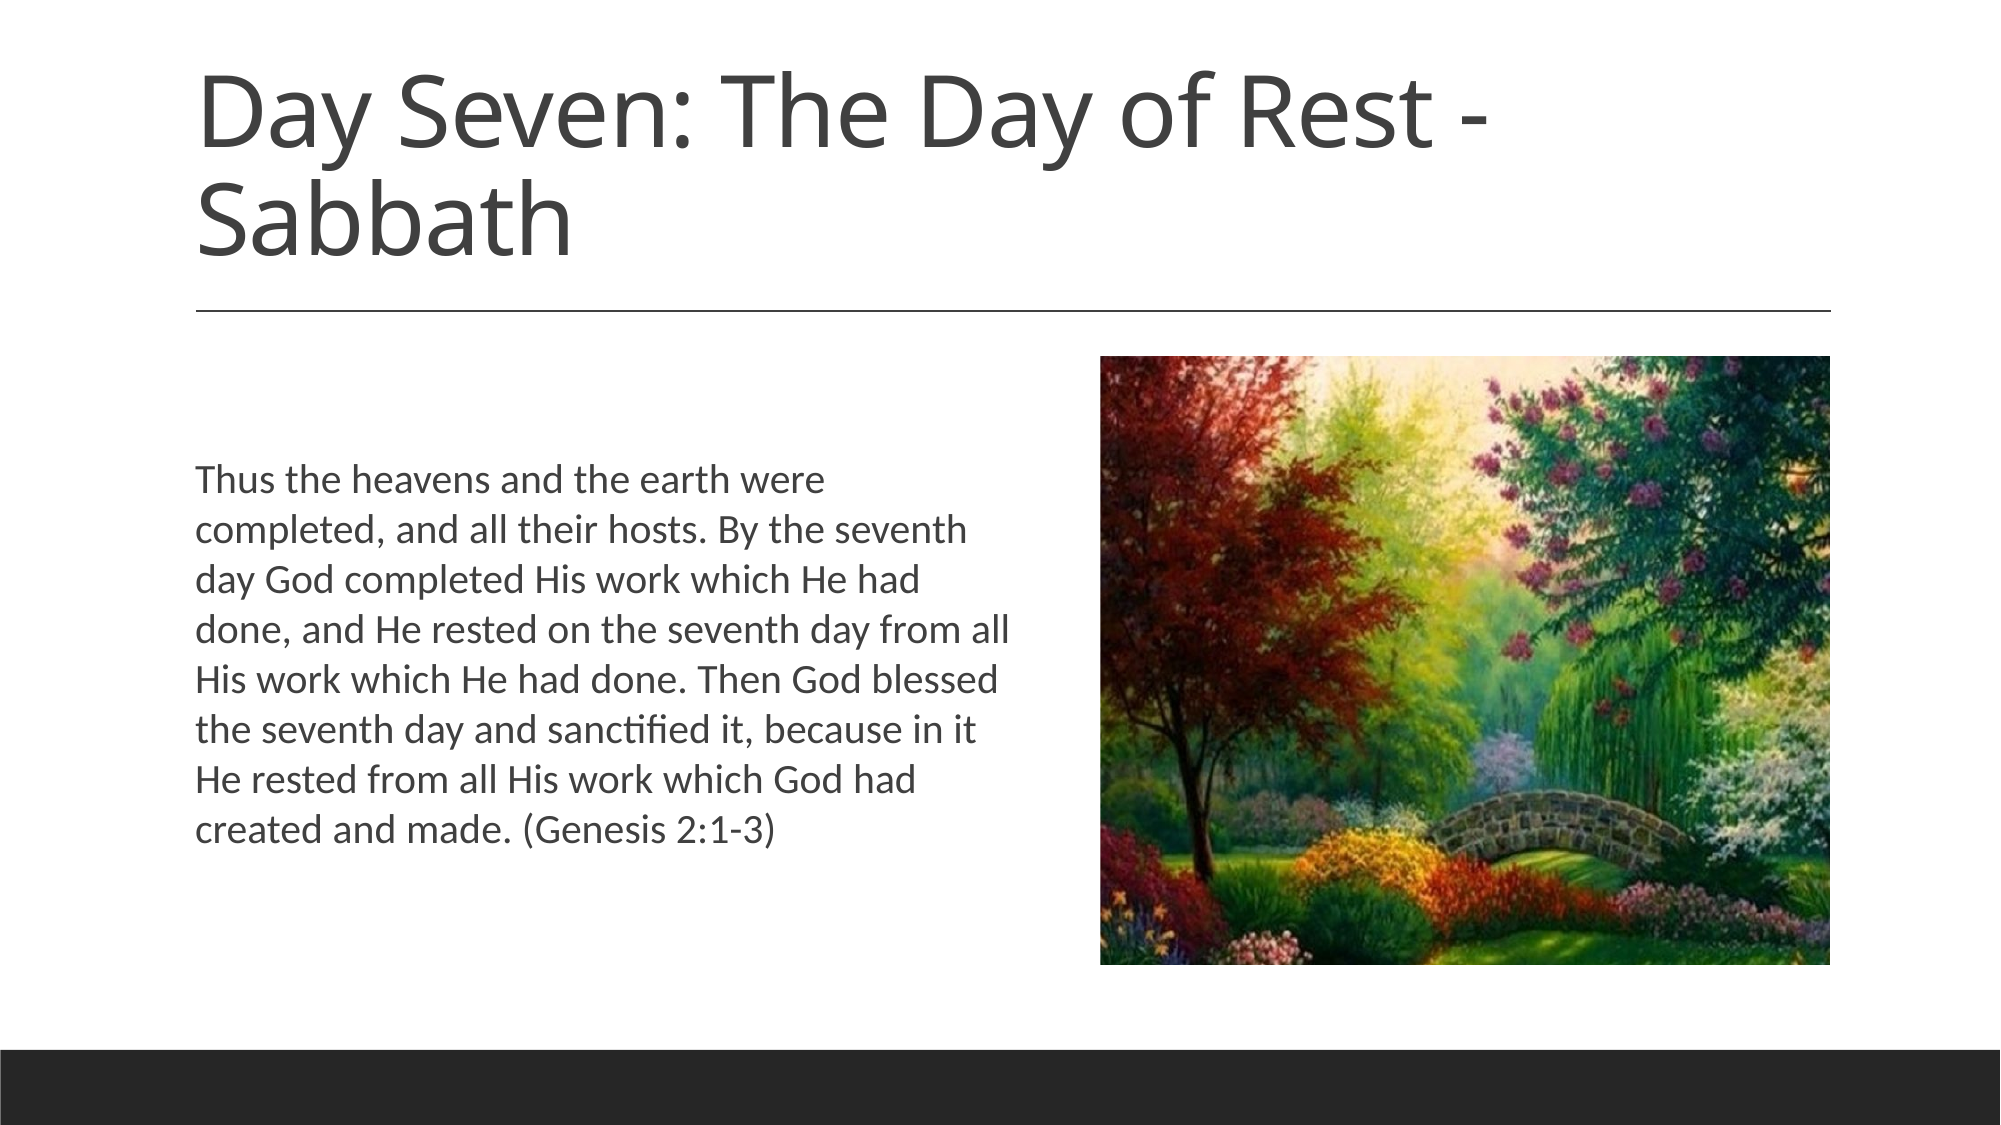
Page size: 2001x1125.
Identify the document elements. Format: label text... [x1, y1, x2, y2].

title Day Seven: The Day of Rest - Sabbath [180, 47, 1830, 285]
picture [1099, 355, 1831, 965]
list Thus the heavens and the earth were completed, and all their hosts. By the seventh day God completed His work which He had done, and He rested on the seventh day from all His work which He had done. Then God blessed the seventh day and sanctified it, because in it He rested from all His work which God had created and made. (Genesis 2:1-3) [180, 444, 1015, 877]
